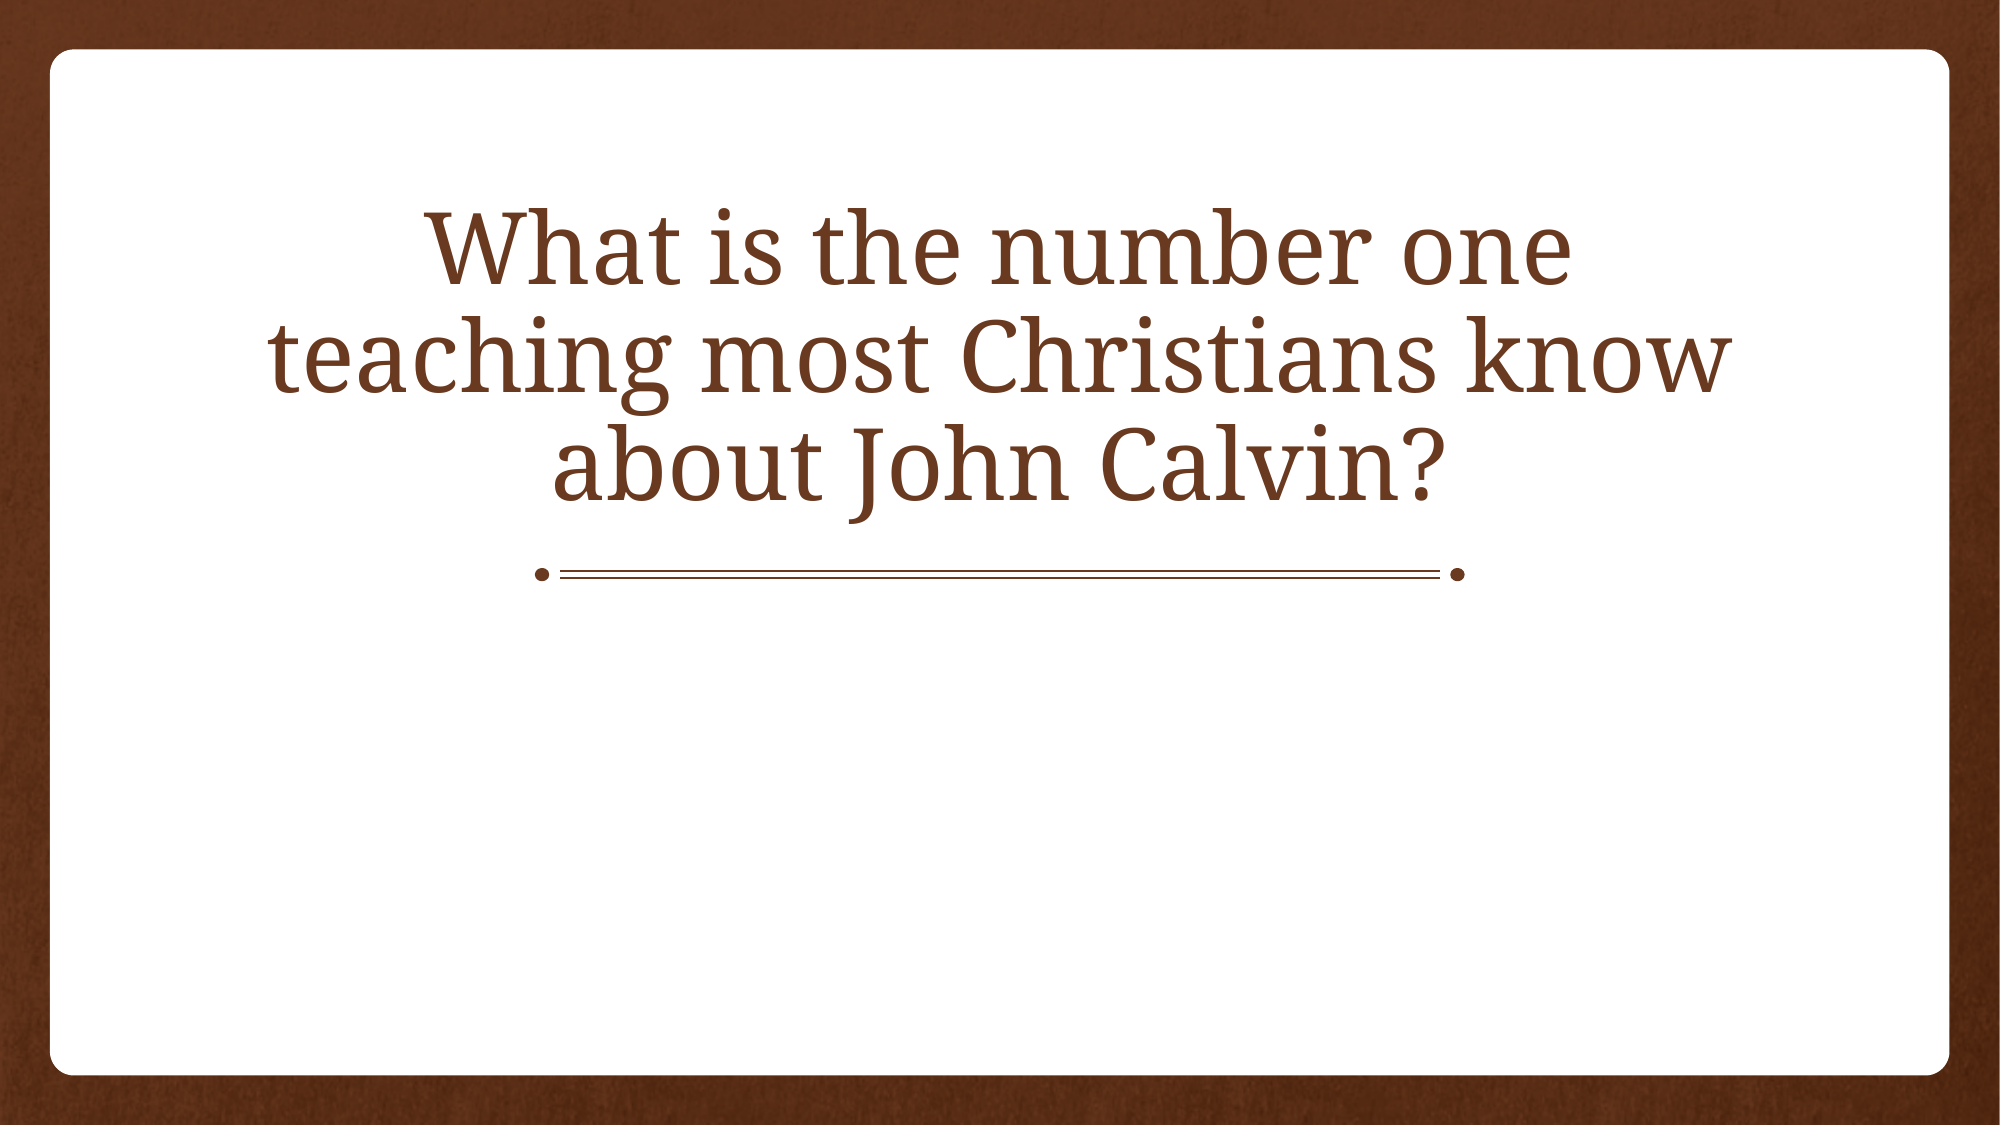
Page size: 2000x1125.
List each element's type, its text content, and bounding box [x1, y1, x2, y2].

title What is the number one teaching most Christians know about John Calvin? [233, 162, 1767, 530]
